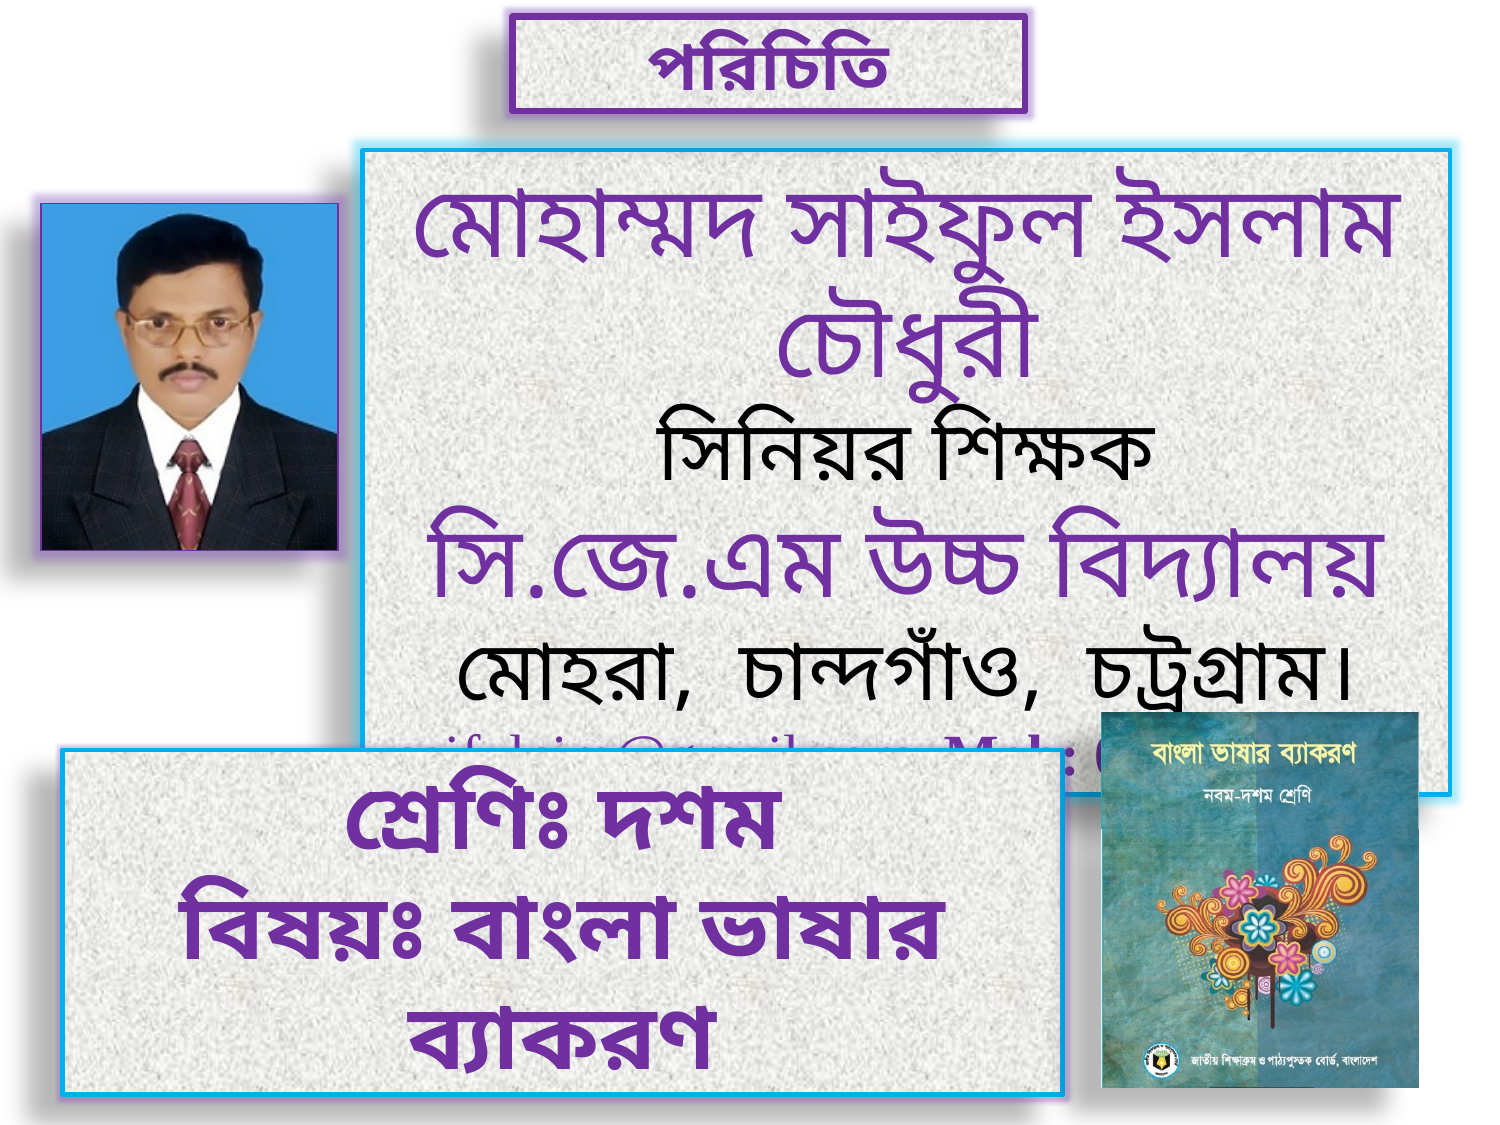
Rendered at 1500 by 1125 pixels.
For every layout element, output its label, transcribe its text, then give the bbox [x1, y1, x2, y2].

picture [41, 203, 338, 551]
text_box মোহাম্মদ সাইফুল ইসলাম চৌধুরী সিনিয়র শিক্ষক সি.জে.এম উচ্চ বিদ্যালয় মোহরা, চান্দগাঁও, চট্রগ্রাম। saifulcjm@gmail.com Mob: 01991945882 [362, 149, 1451, 795]
text_box পরিচিতি [512, 16, 1026, 112]
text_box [1100, 712, 1419, 1088]
text_box শ্রেণিঃ দশম বিষয়ঃ বাংলা ভাষার ব্যাকরণ [62, 749, 1055, 1095]
